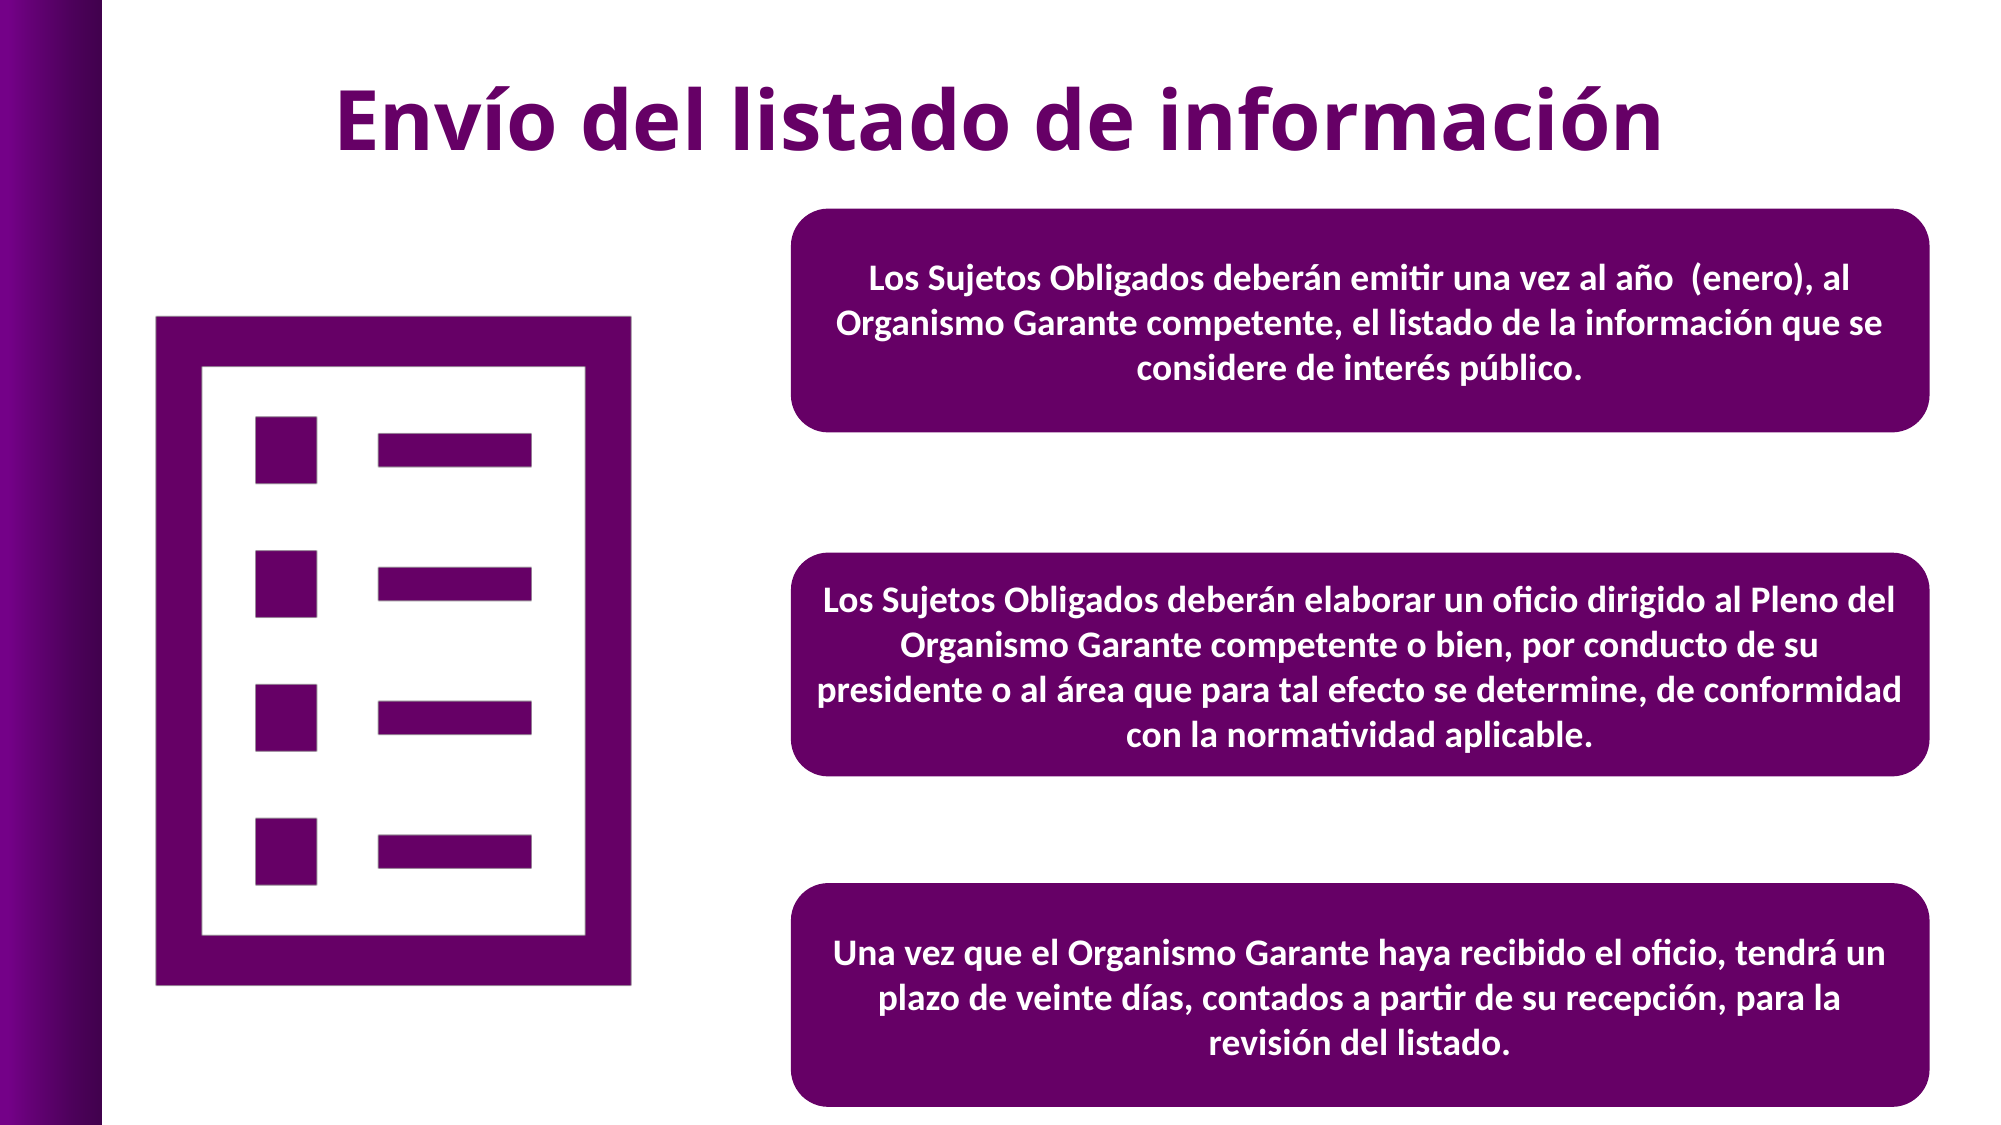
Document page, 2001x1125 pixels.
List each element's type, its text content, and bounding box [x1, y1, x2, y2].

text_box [790, 208, 1930, 1107]
text_box Envío del listado de información [297, 71, 1703, 227]
picture [0, 0, 762, 1125]
